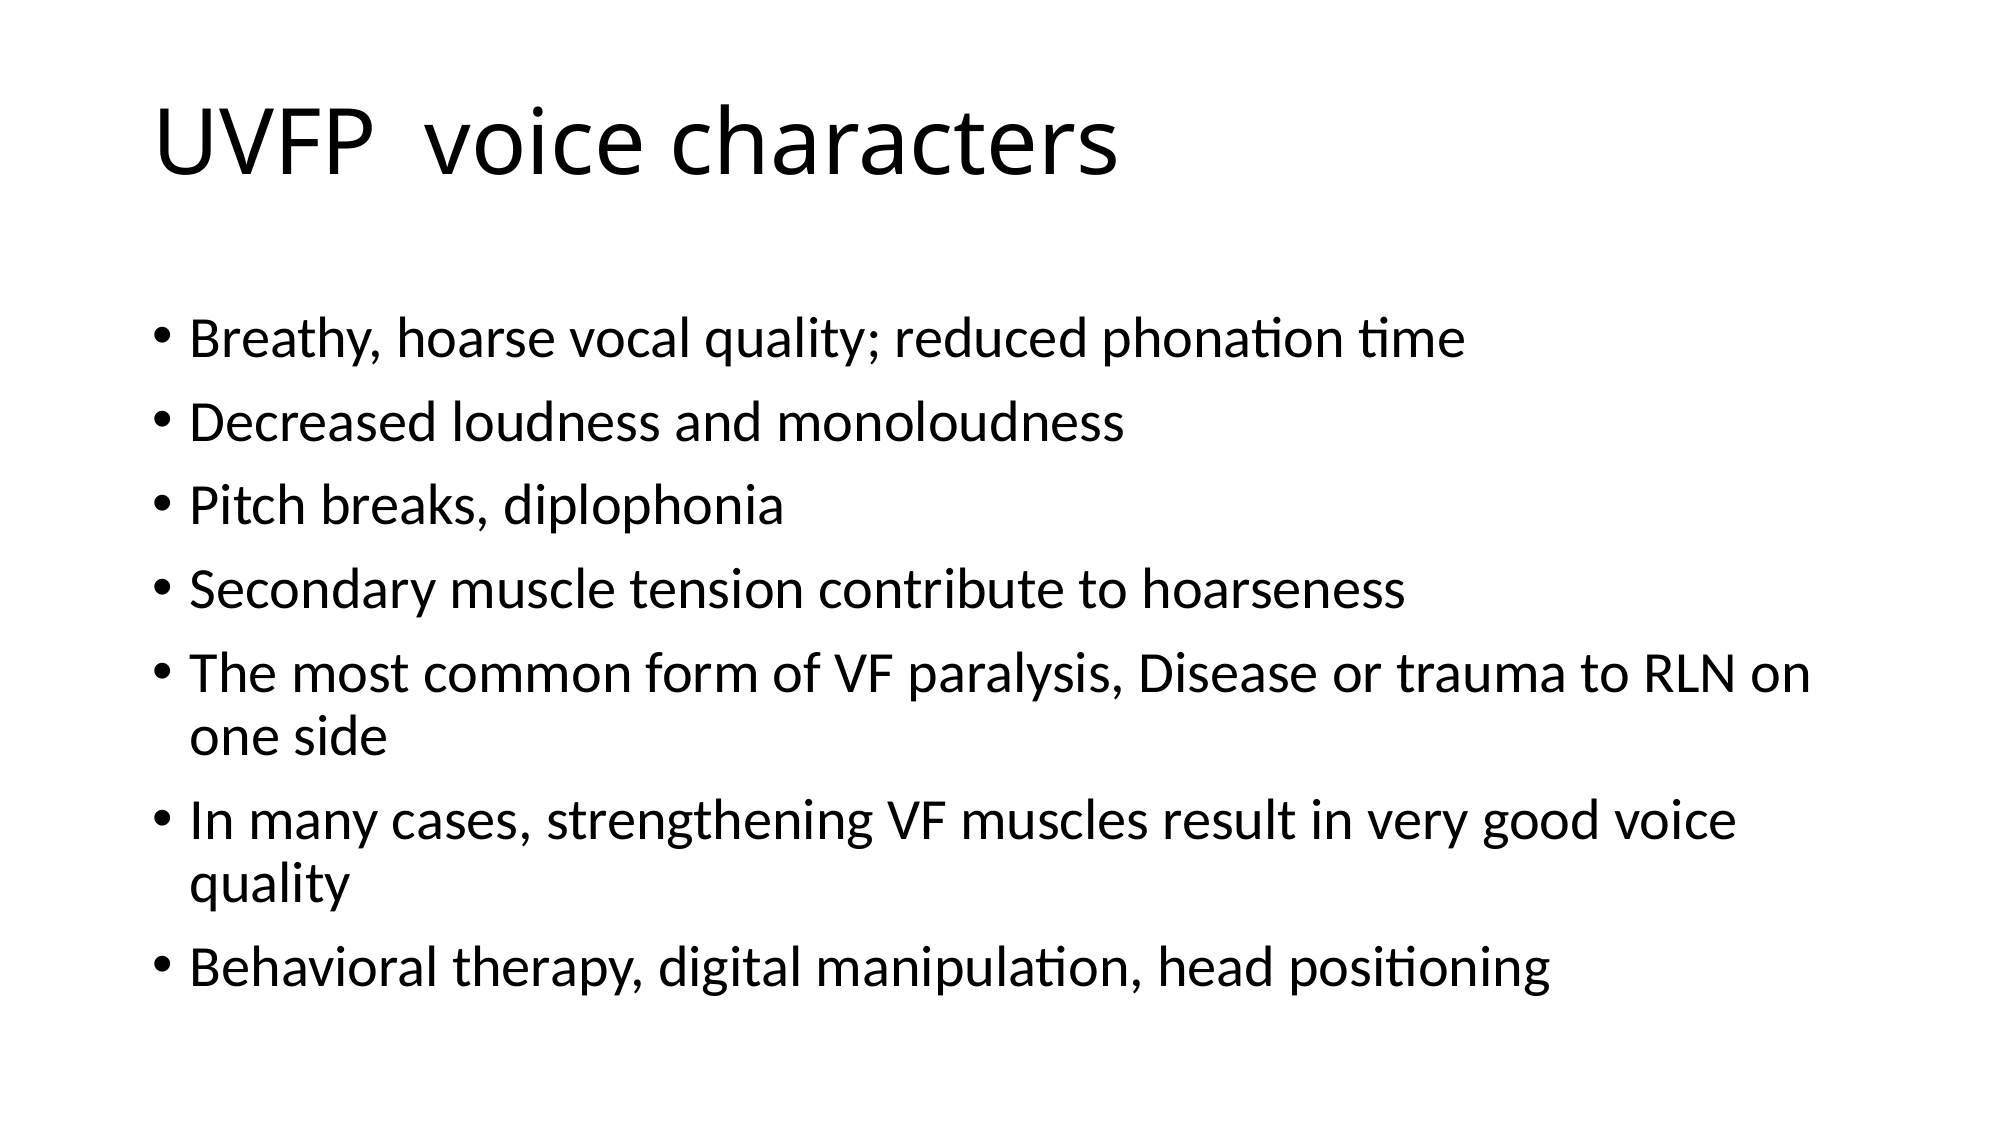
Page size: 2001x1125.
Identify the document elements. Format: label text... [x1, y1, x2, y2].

title UVFP voice characters [137, 59, 1863, 230]
list Breathy, hoarse vocal quality; reduced phonation time Decreased loudness and monoloudness Pitch breaks, diplophonia Secondary muscle tension contribute to hoarseness The most common form of VF paralysis, Disease or trauma to RLN on one side In many cases, strengthening VF muscles result in very good voice quality Behavioral therapy, digital manipulation, head positioning [137, 299, 1863, 1125]
